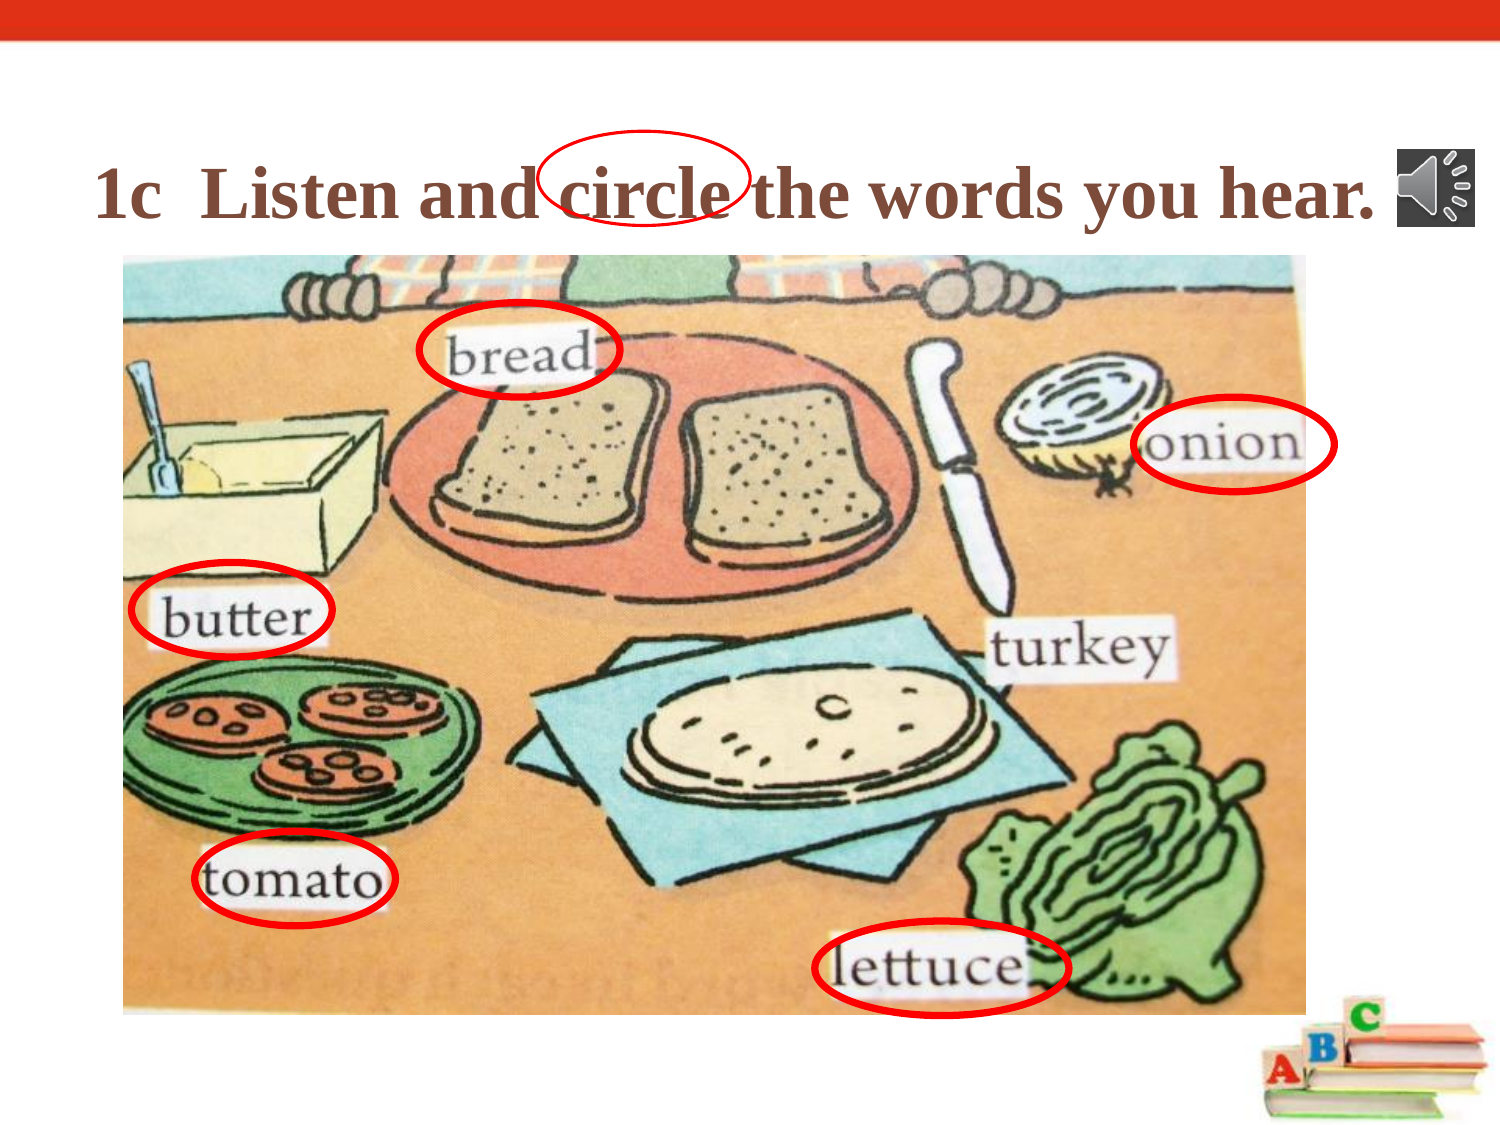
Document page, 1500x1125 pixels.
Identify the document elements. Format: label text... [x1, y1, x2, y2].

text_box [537, 131, 751, 226]
text_box [1315, 416, 1335, 473]
picture [0, 0, 1500, 1125]
text_box 1c Listen and circle the words you hear. [77, 123, 1468, 242]
